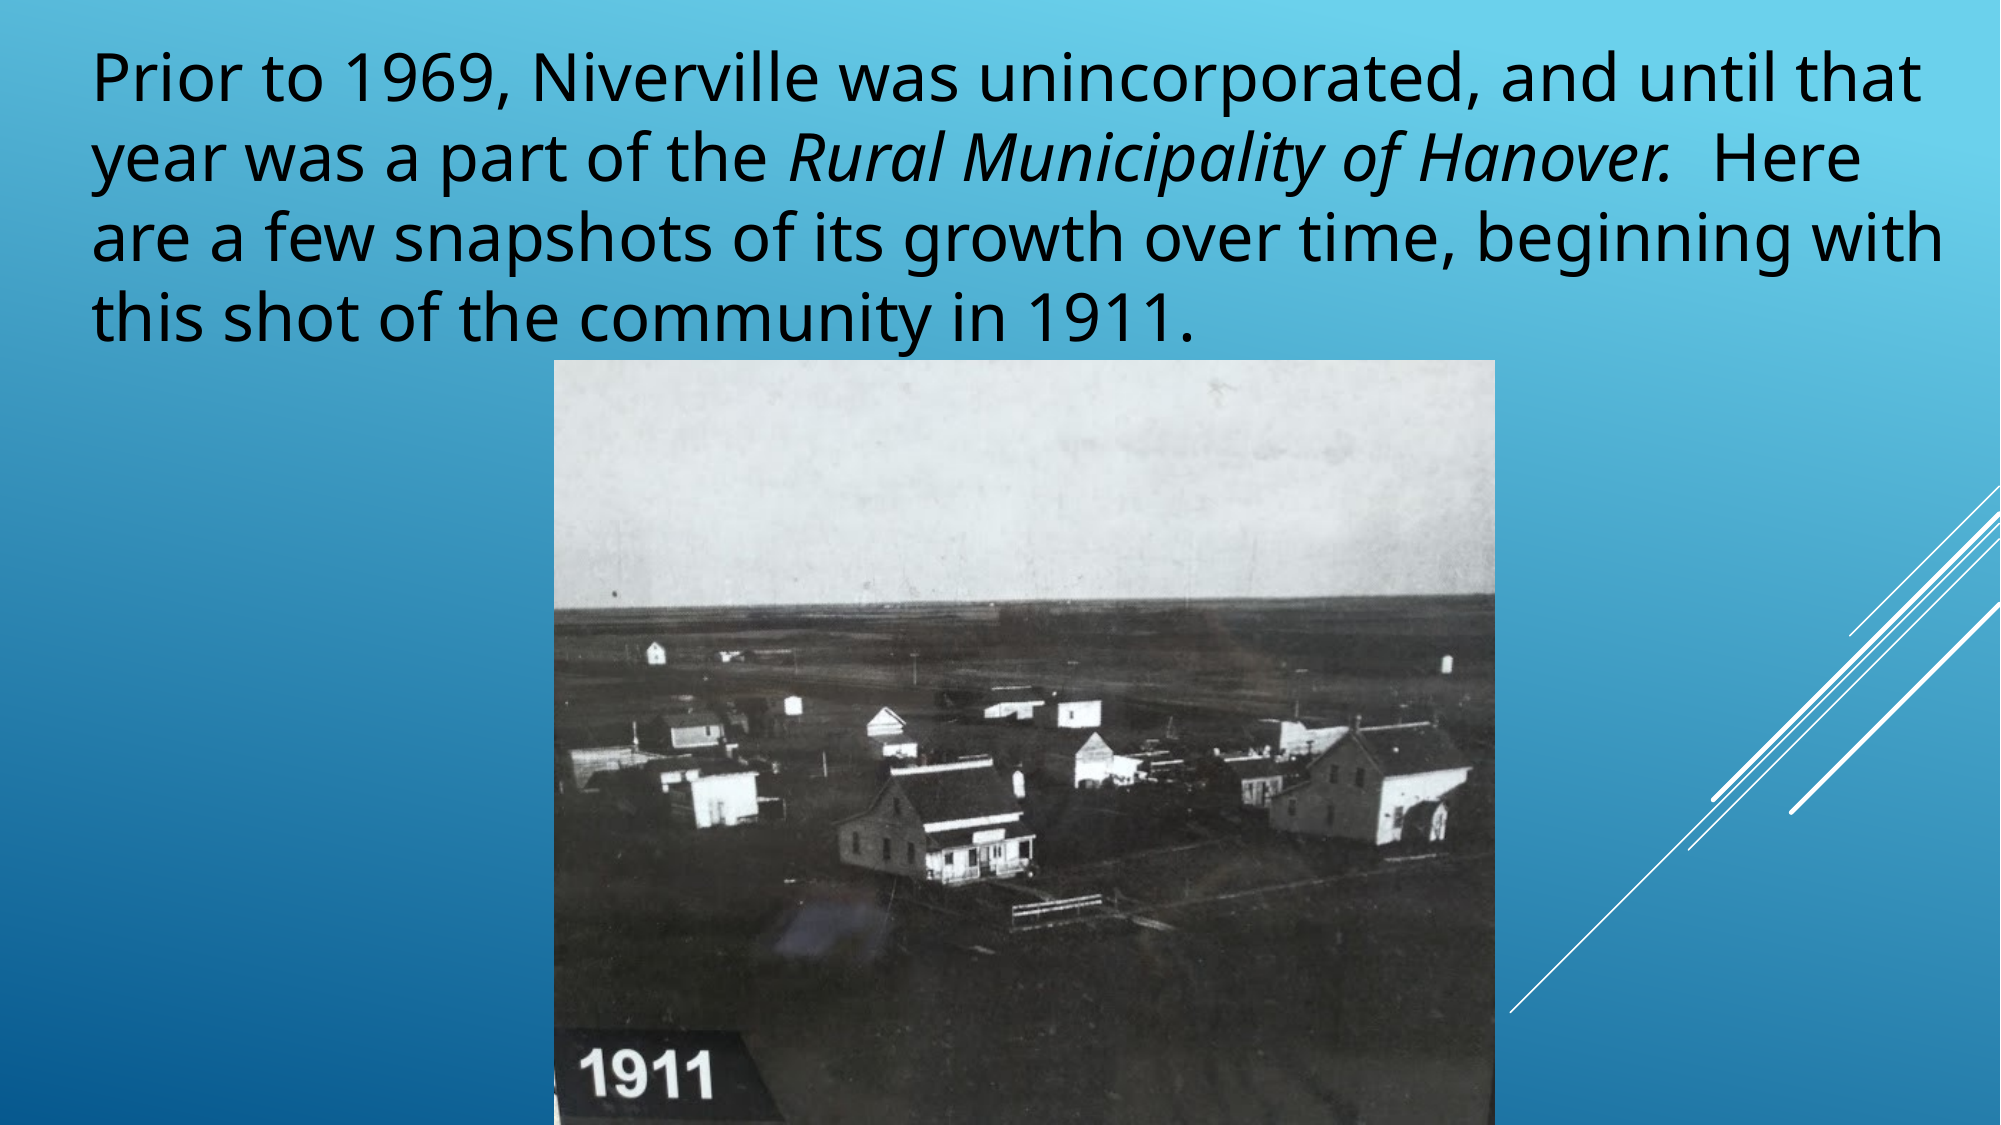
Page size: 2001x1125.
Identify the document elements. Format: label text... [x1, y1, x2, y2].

picture [554, 360, 1495, 1125]
list Prior to 1969, Niverville was unincorporated, and until that year was a part of the Rural Municipality of Hanover. Here are a few snapshots of its growth over time, beginning with this shot of the community in 1911. [76, 0, 1968, 389]
